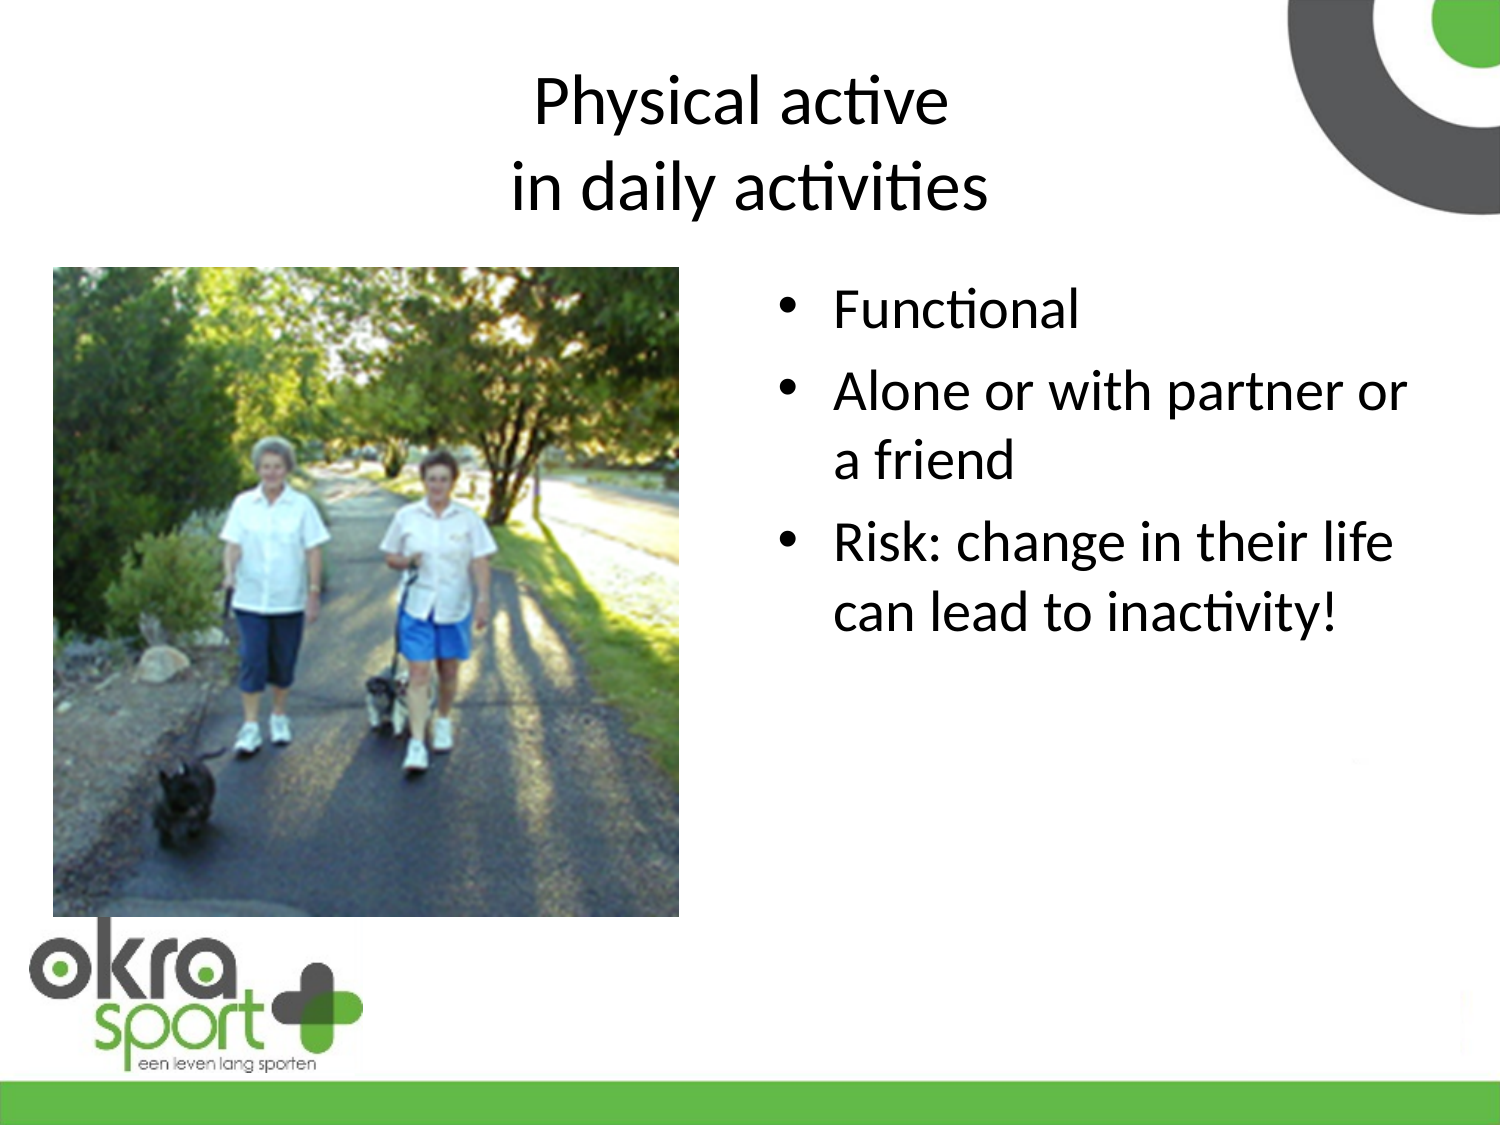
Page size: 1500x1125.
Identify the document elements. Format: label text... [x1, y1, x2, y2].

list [53, 266, 679, 918]
list Functional Alone or with partner or a friend Risk: change in their life can lead to inactivity! [762, 262, 1425, 1005]
picture [0, 0, 1500, 1125]
title Physical active in daily activities [75, 45, 1425, 233]
